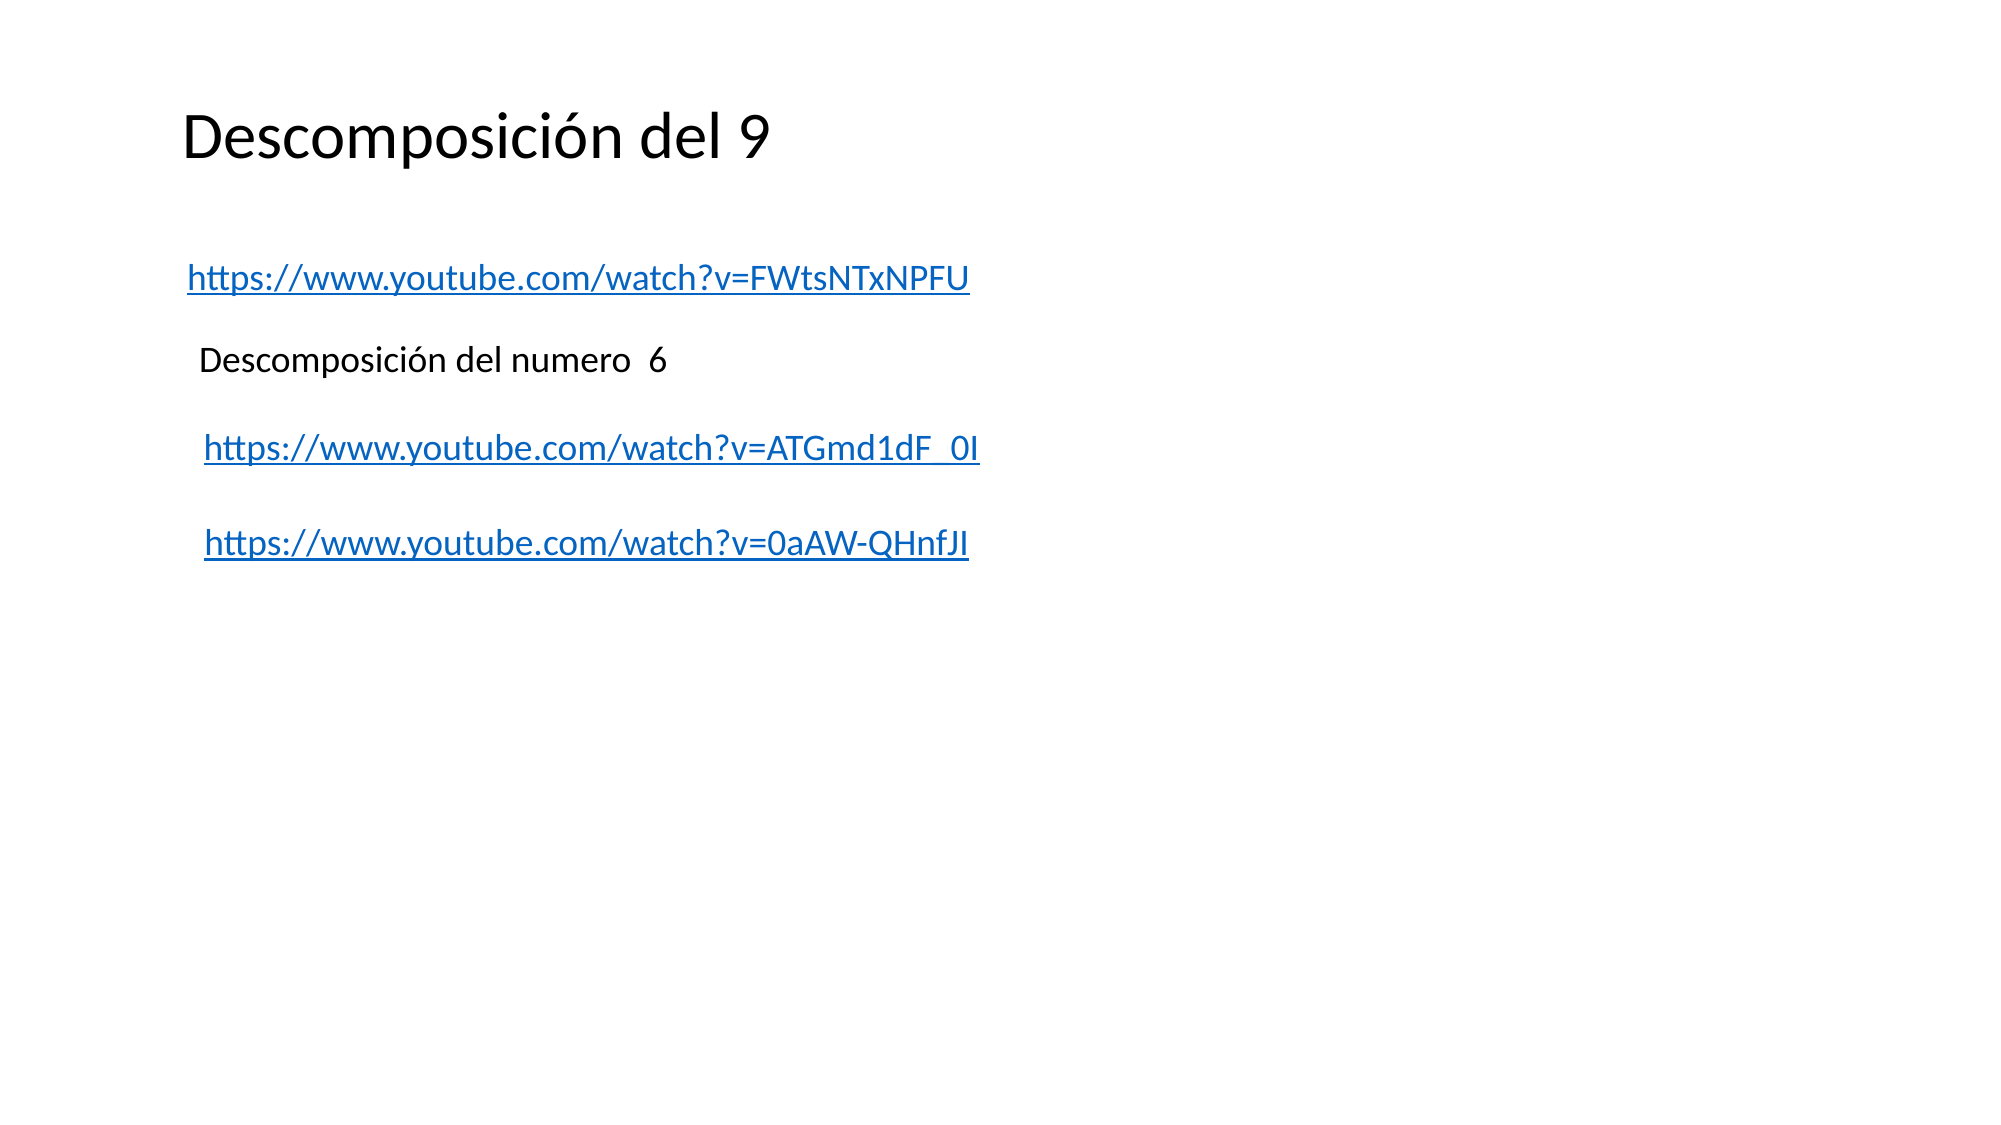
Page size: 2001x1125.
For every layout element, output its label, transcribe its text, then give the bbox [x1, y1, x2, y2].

text_box https://www.youtube.com/watch?v=FWtsNTxNPFU [172, 245, 986, 306]
text_box Descomposición del numero 6 [184, 327, 816, 388]
text_box https://www.youtube.com/watch?v=ATGmd1dF_0I [188, 415, 995, 476]
text_box https://www.youtube.com/watch?v=0aAW-QHnfJI [189, 510, 985, 571]
text_box Descomposición del 9 [167, 84, 1331, 179]
